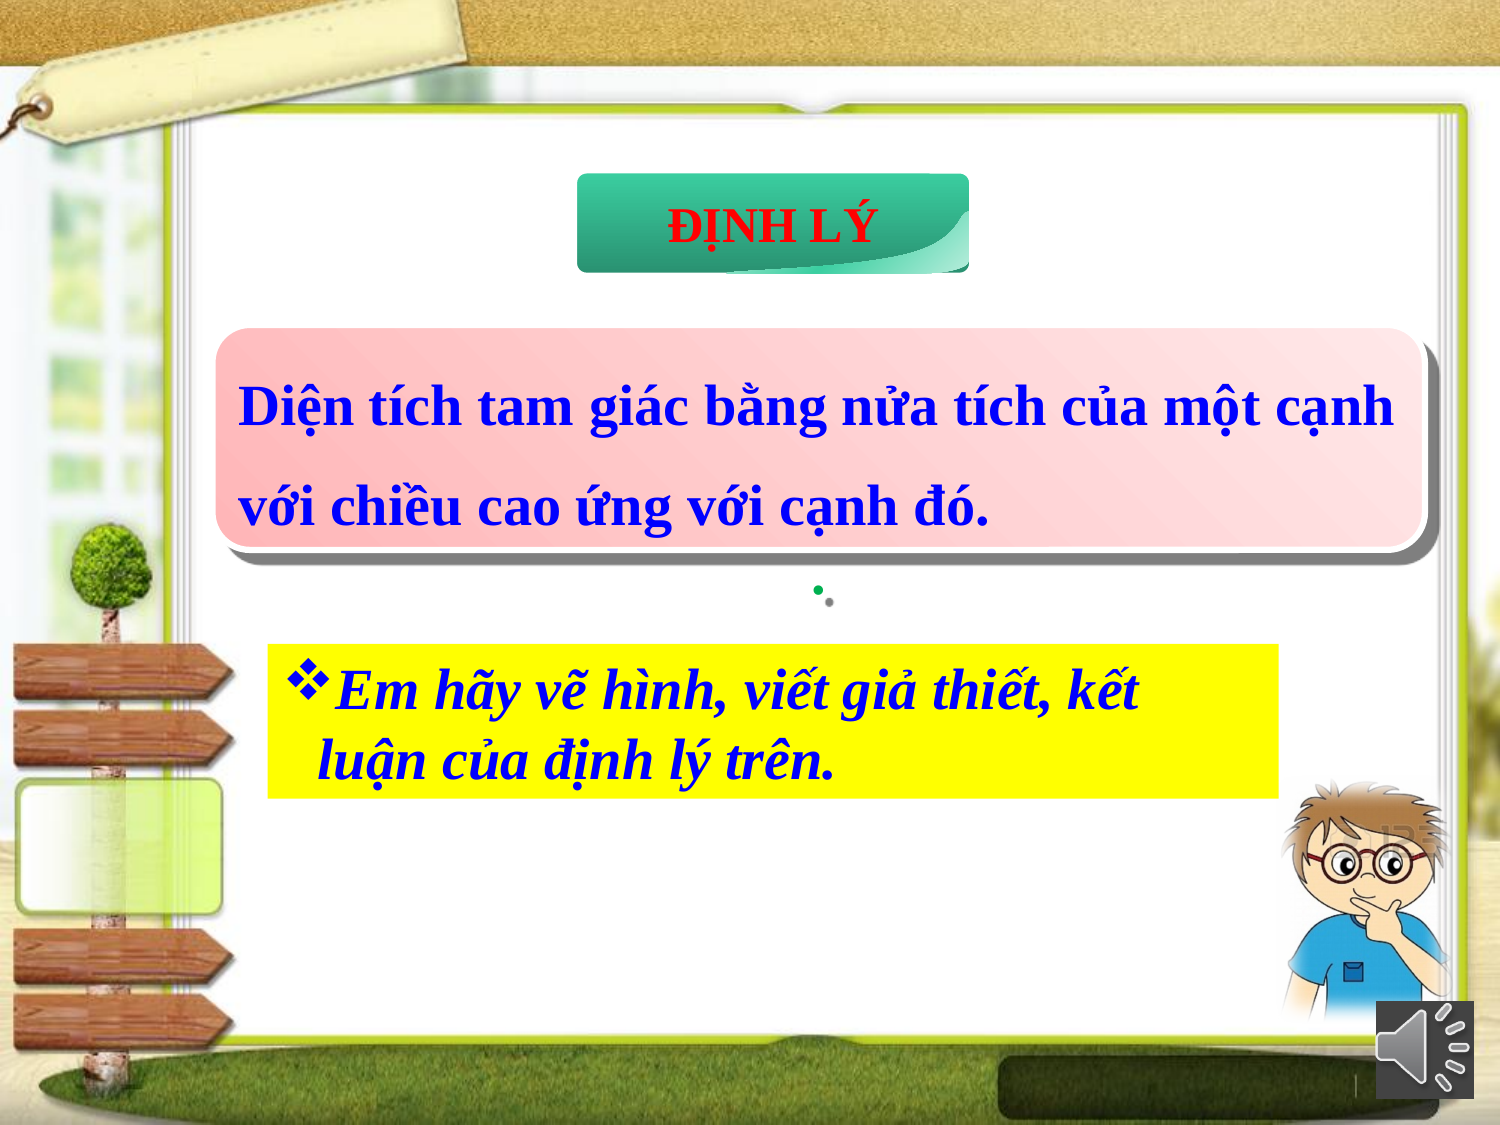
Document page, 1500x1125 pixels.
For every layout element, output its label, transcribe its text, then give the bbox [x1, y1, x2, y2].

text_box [1374, 999, 1476, 1101]
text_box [573, 170, 973, 276]
text_box Diện tích tam giác bằng nửa tích của một cạnh với chiều cao ứng với cạnh đó. . [212, 324, 1425, 550]
picture [0, 0, 1500, 1125]
text_box Em hãy vẽ hình, viết giả thiết, kết luận của định lý trên. [267, 643, 1279, 799]
